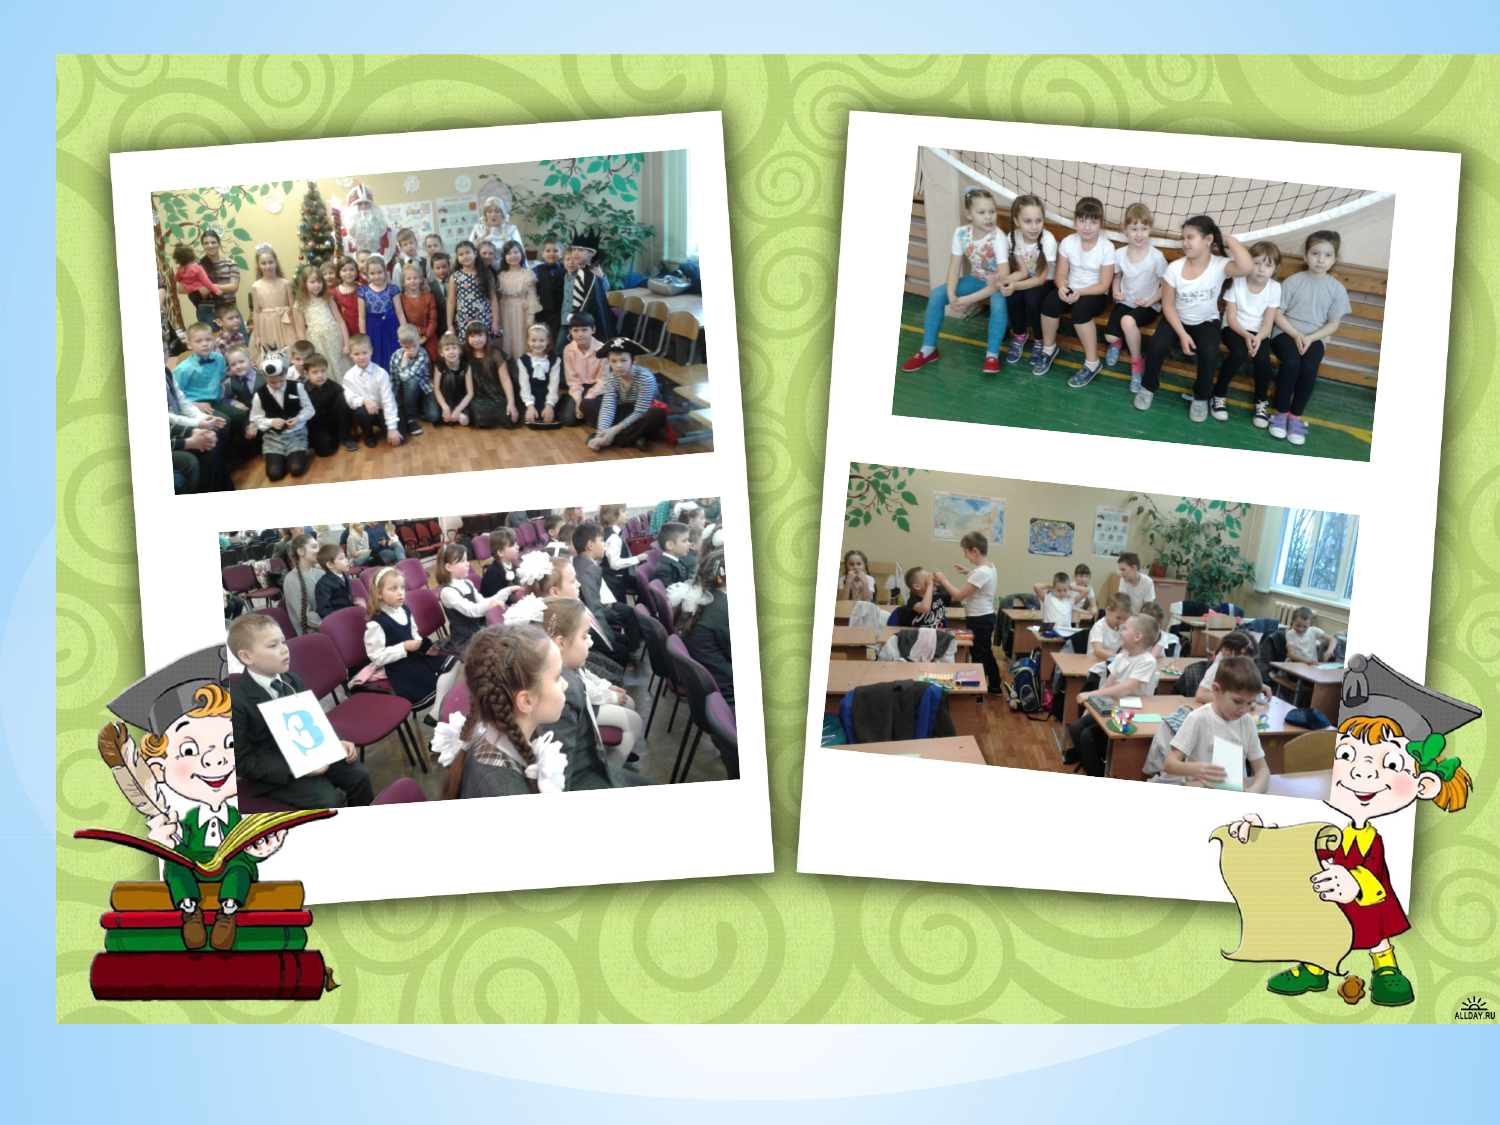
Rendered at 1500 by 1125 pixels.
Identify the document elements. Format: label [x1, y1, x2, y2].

picture [55, 54, 1500, 1024]
